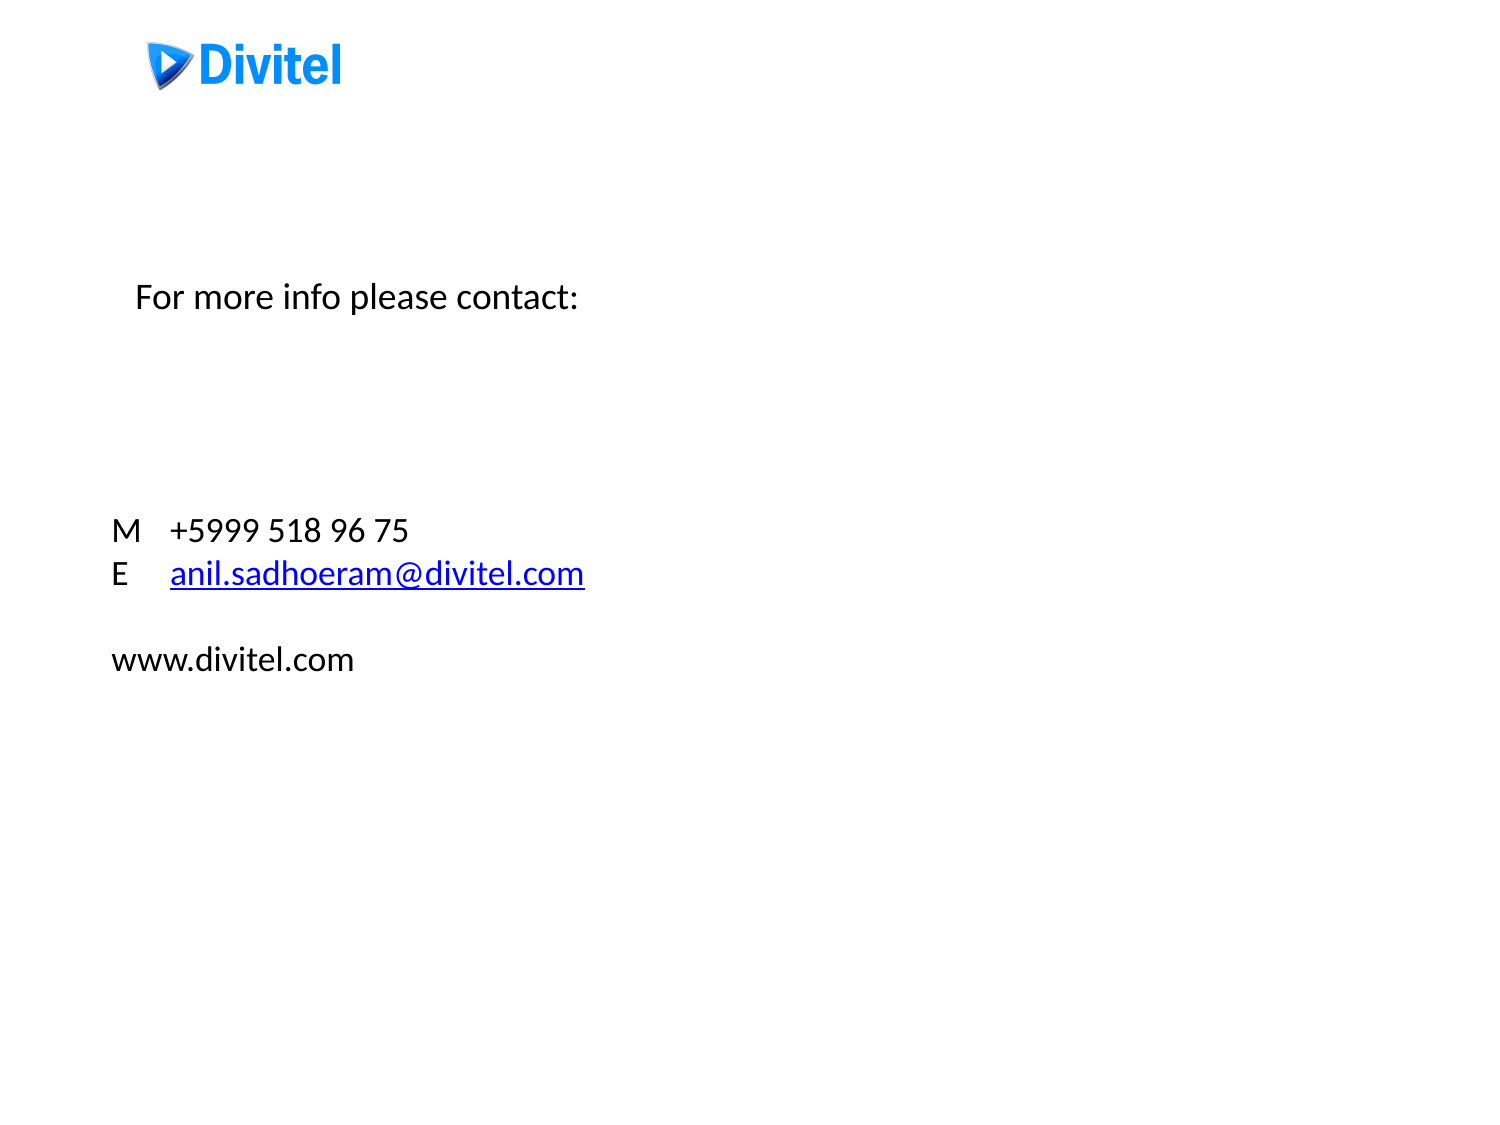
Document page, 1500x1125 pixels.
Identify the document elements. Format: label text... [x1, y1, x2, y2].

text_box For more info please contact: [120, 264, 595, 325]
title M +5999 518 96 75 E anil.sadhoeram@divitel.com www.divitel.com [96, 498, 1447, 687]
picture [147, 42, 341, 91]
